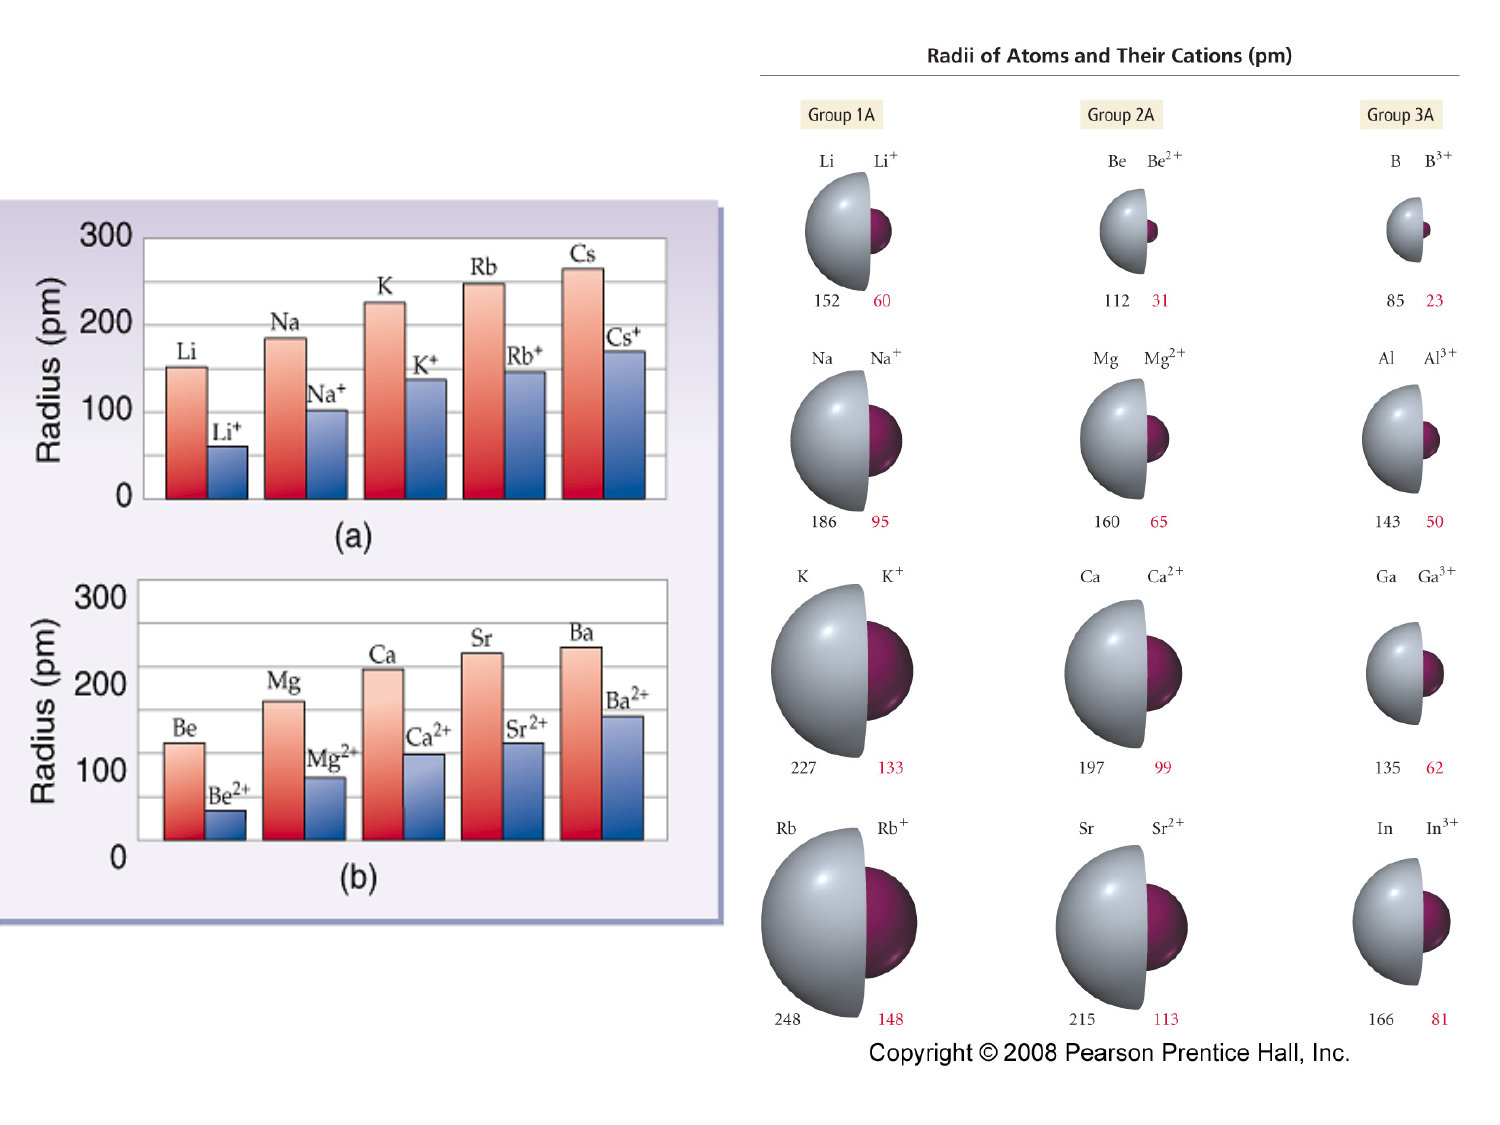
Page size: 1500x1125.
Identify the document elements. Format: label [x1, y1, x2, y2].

picture [749, 37, 1469, 1076]
picture [0, 187, 726, 938]
